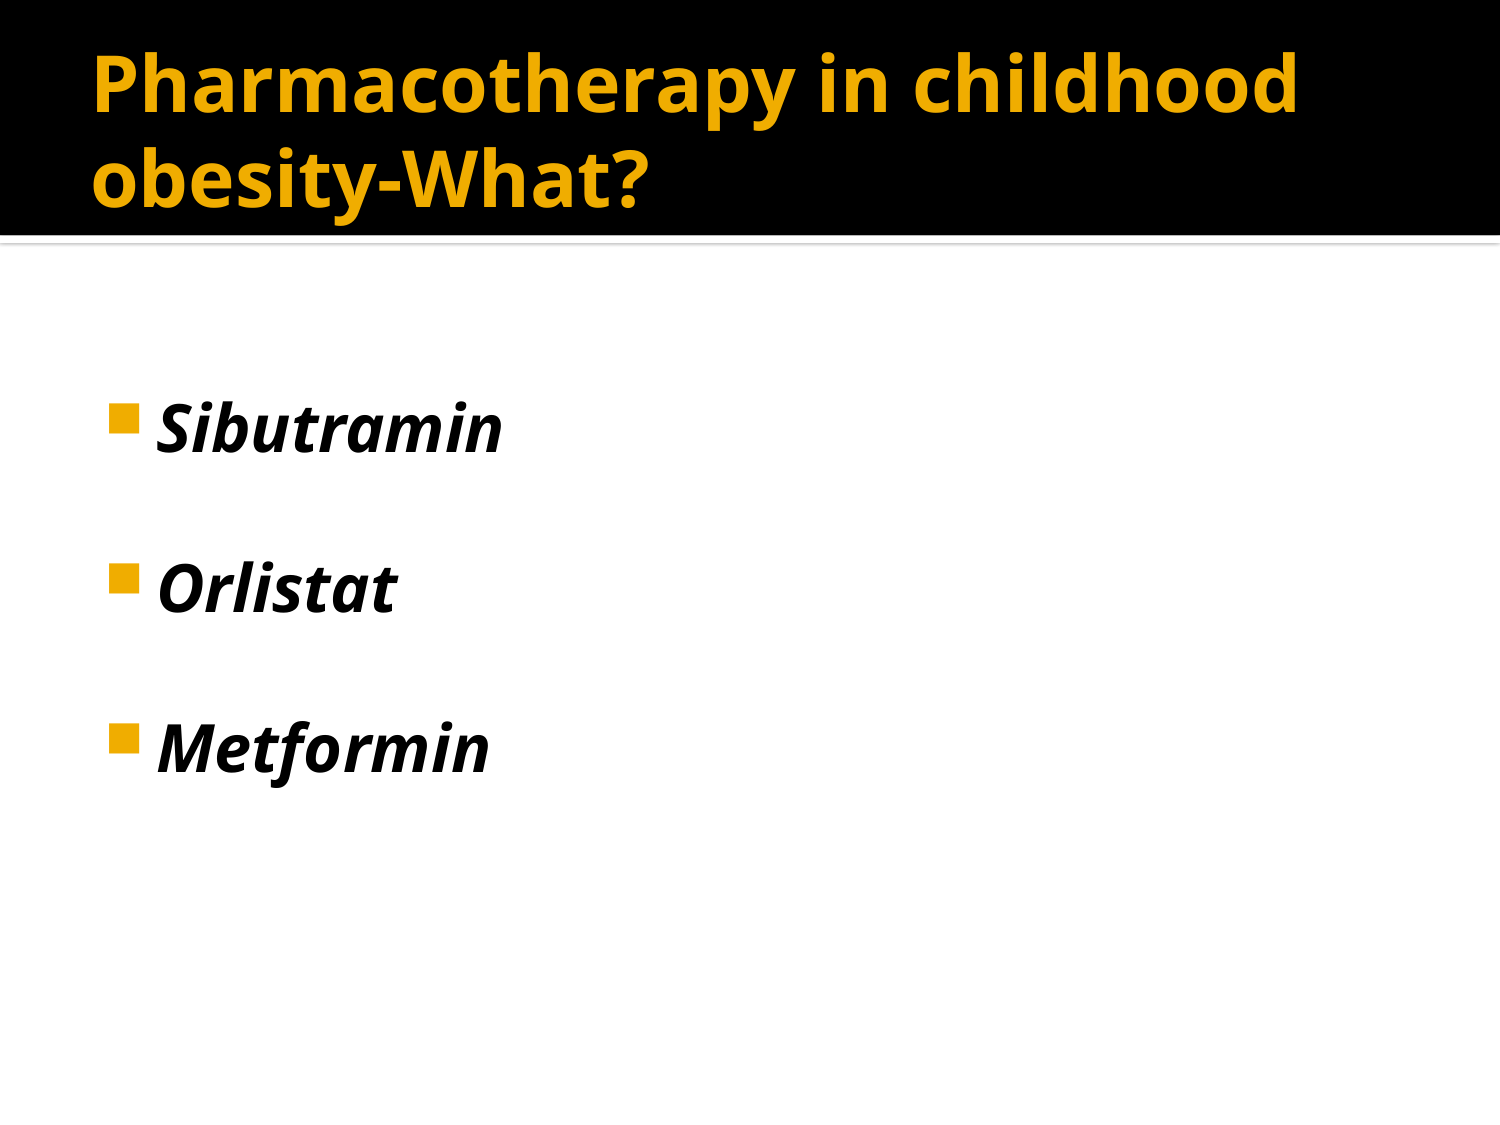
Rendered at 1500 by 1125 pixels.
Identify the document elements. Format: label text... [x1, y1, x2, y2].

title Pharmacotherapy in childhood obesity-What? [75, 25, 1425, 231]
list Sibutramin Orlistat Metformin [75, 291, 1425, 1050]
